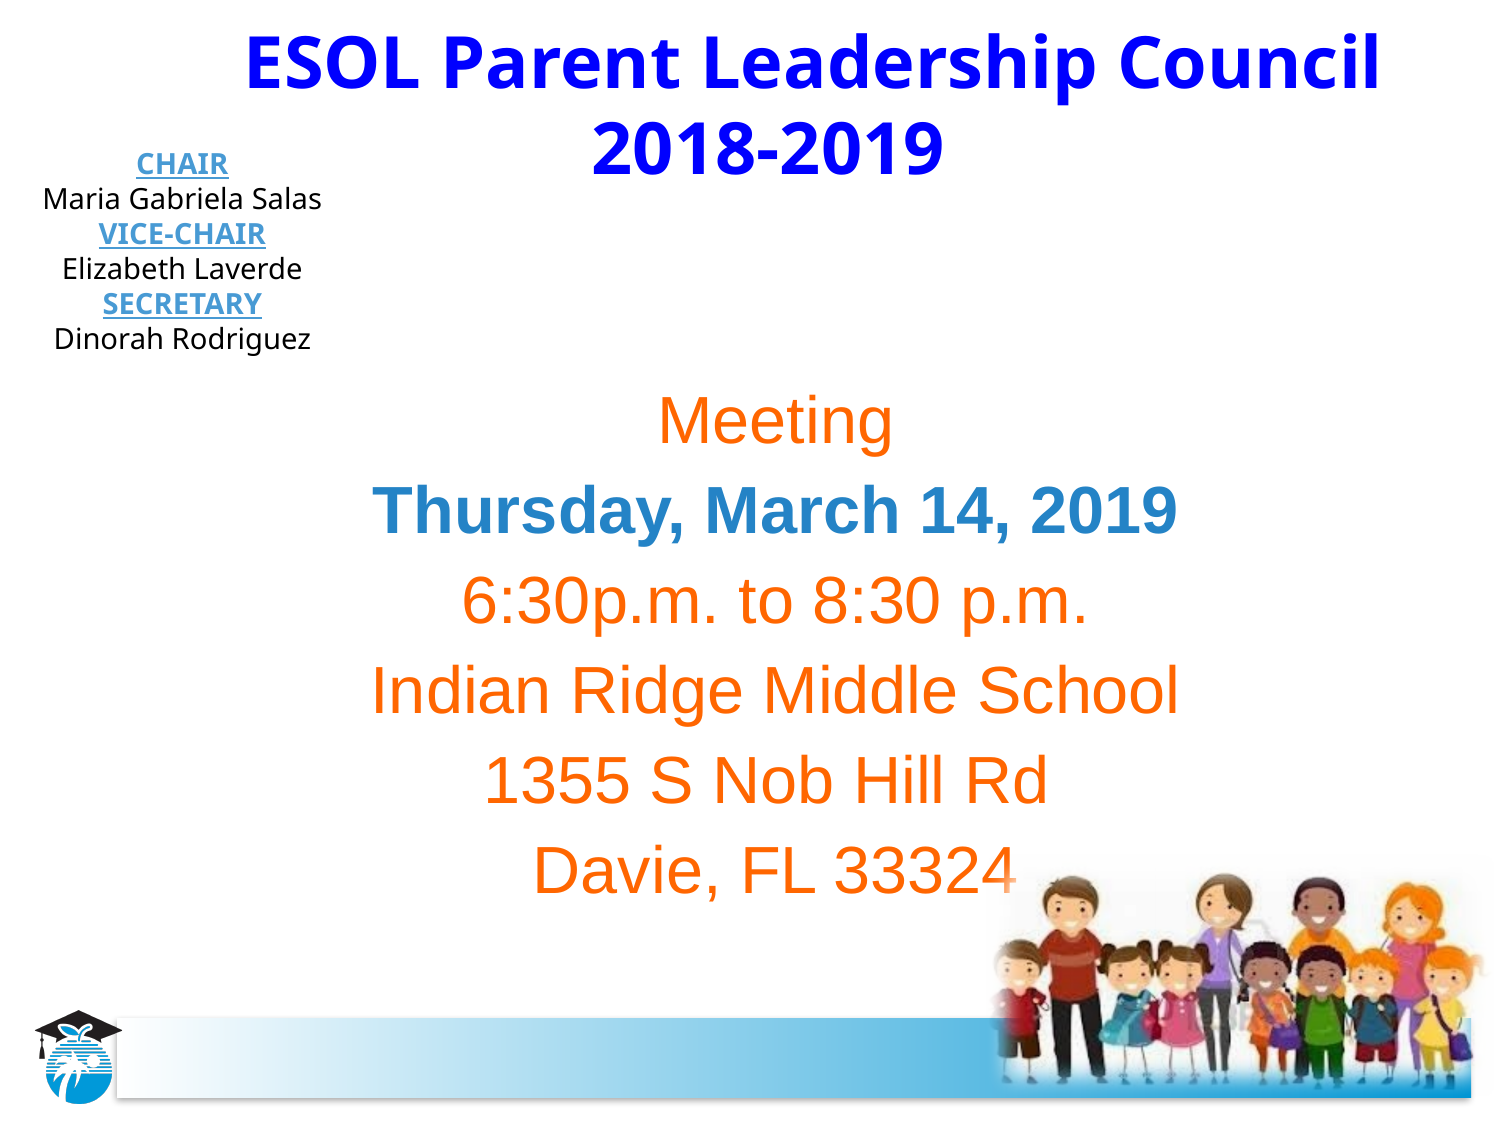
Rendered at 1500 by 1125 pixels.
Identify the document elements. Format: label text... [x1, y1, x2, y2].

list Meeting Thursday, March 14, 2019 6:30p.m. to 8:30 p.m. Indian Ridge Middle School 1355 S Nob Hill Rd Davie, FL 33324 [59, 361, 1493, 1125]
title ESOL Parent Leadership Council 2018-2019 [6, 8, 1493, 197]
picture [986, 854, 1495, 1097]
text_box CHAIR Maria Gabriela Salas VICE-CHAIR Elizabeth Laverde SECRETARY Dinorah Rodriguez [7, 138, 358, 408]
